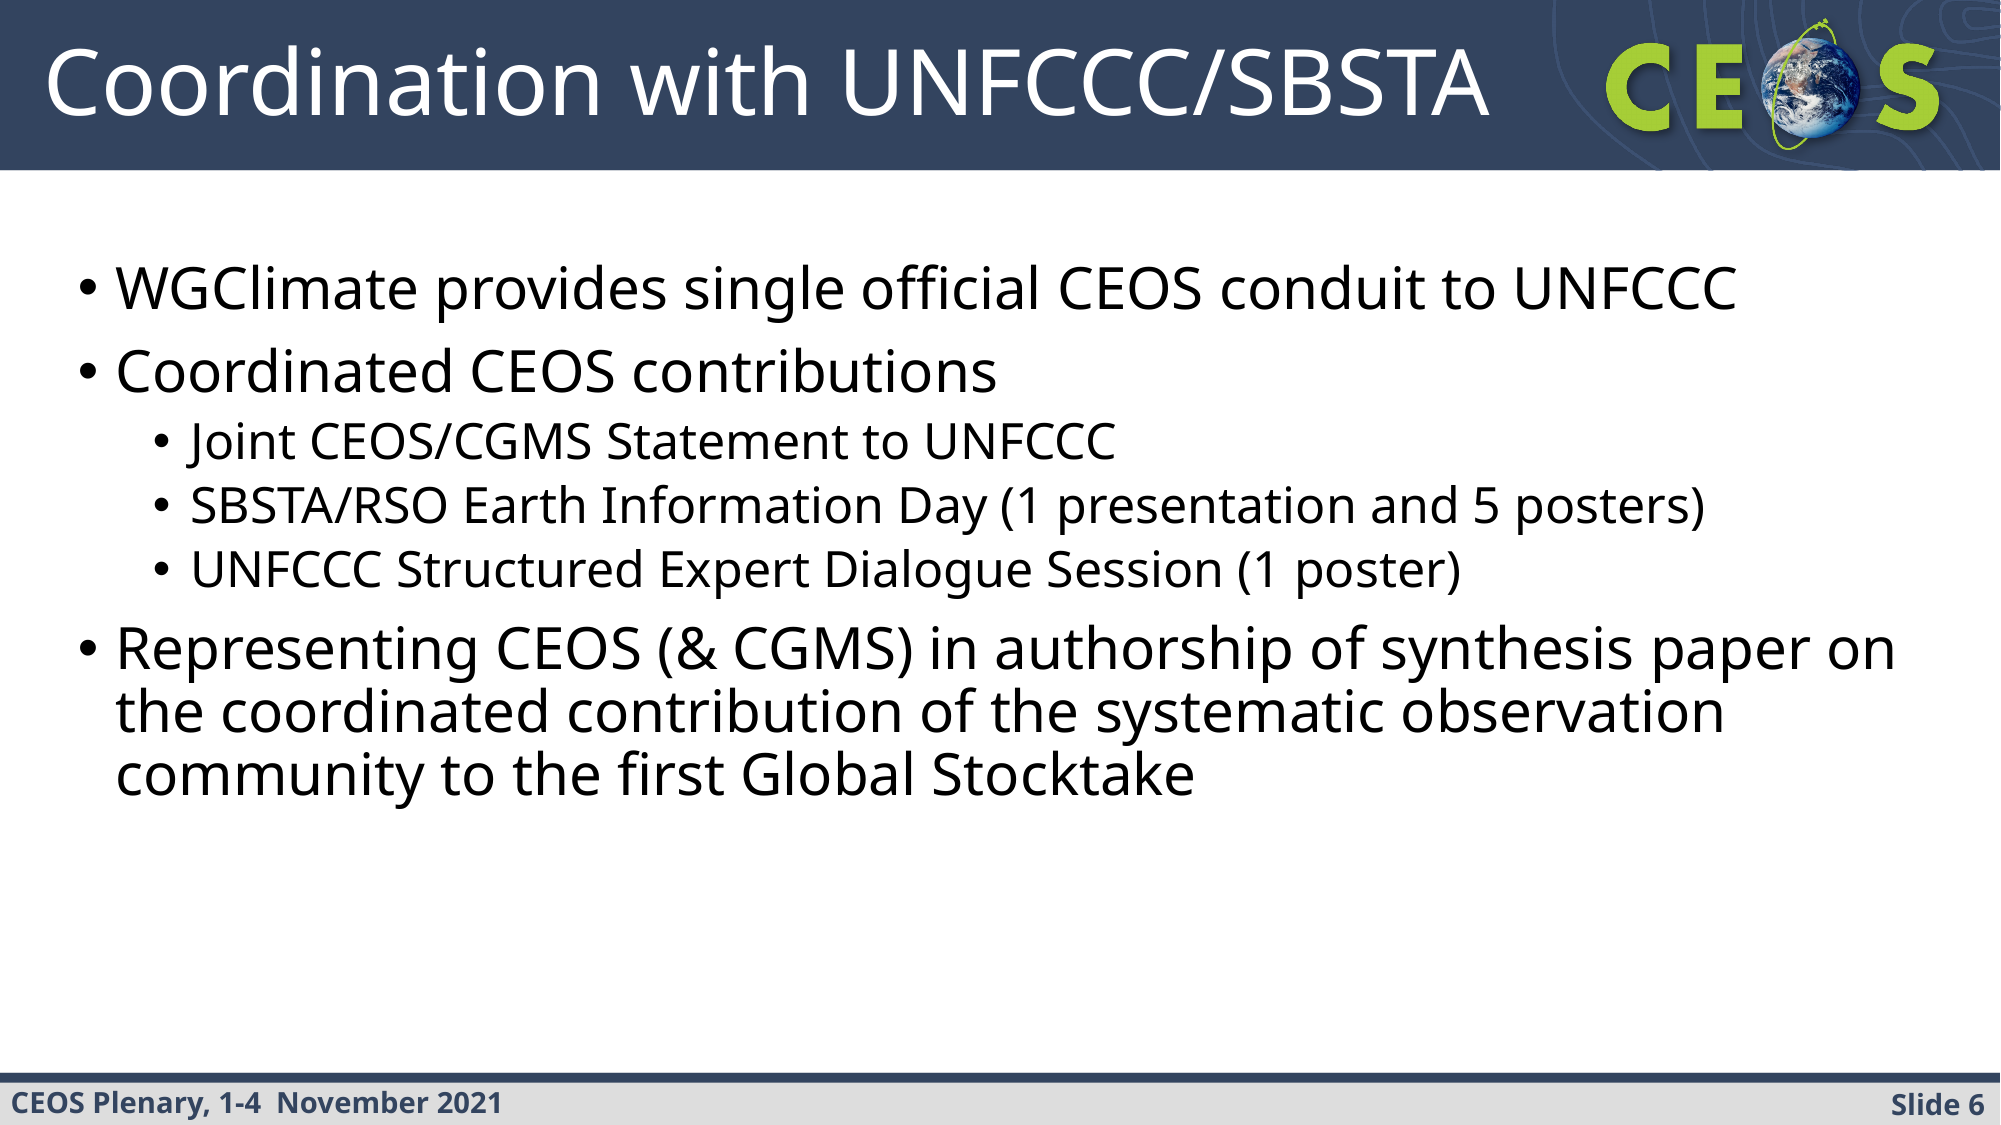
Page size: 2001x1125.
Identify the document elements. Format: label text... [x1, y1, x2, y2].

list WGClimate provides single official CEOS conduit to UNFCCC Coordinated CEOS contributions Joint CEOS/CGMS Statement to UNFCCC SBSTA/RSO Earth Information Day (1 presentation and 5 posters) UNFCCC Structured Expert Dialogue Session (1 poster) Representing CEOS (& CGMS) in authorship of synthesis paper on the coordinated contribution of the systematic observation community to the first Global Stocktake [63, 251, 1949, 1017]
picture [1606, 18, 1939, 150]
title Coordination with UNFCCC/SBSTA [28, 28, 1569, 157]
